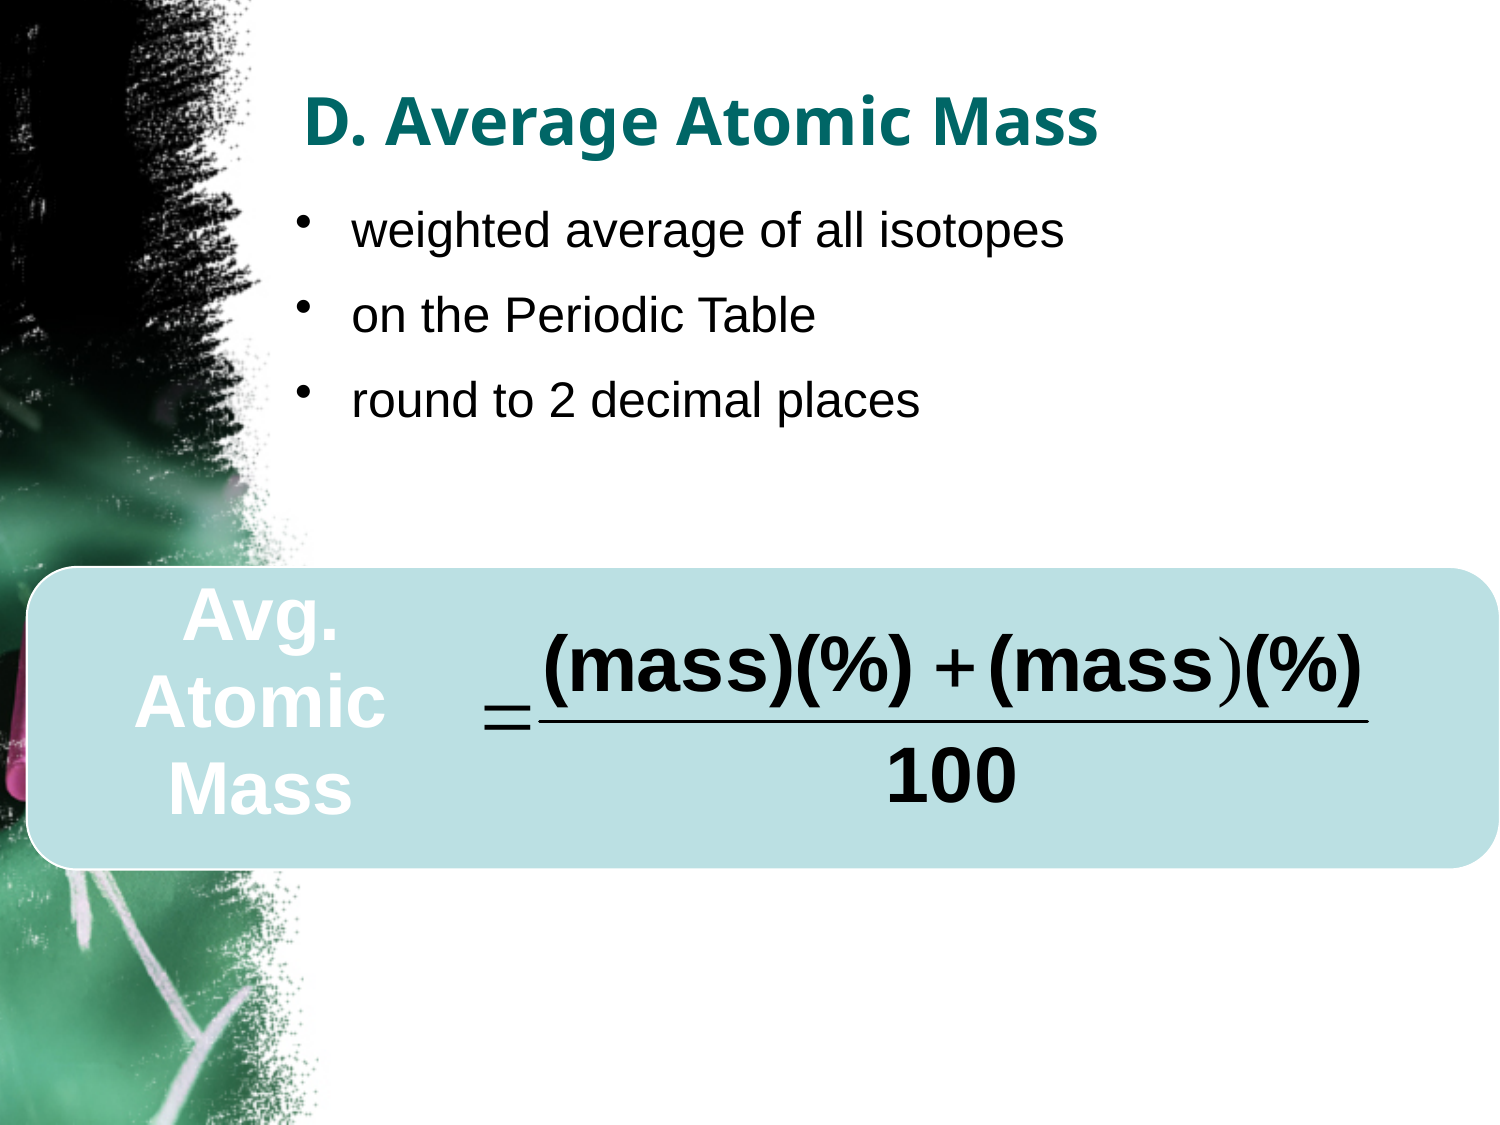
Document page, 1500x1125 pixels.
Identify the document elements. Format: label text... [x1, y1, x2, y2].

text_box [26, 566, 1500, 870]
list weighted average of all isotopes on the Periodic Table round to 2 decimal places [279, 189, 1454, 460]
picture [0, 0, 1500, 1125]
title D. Average Atomic Mass [287, 49, 1438, 188]
